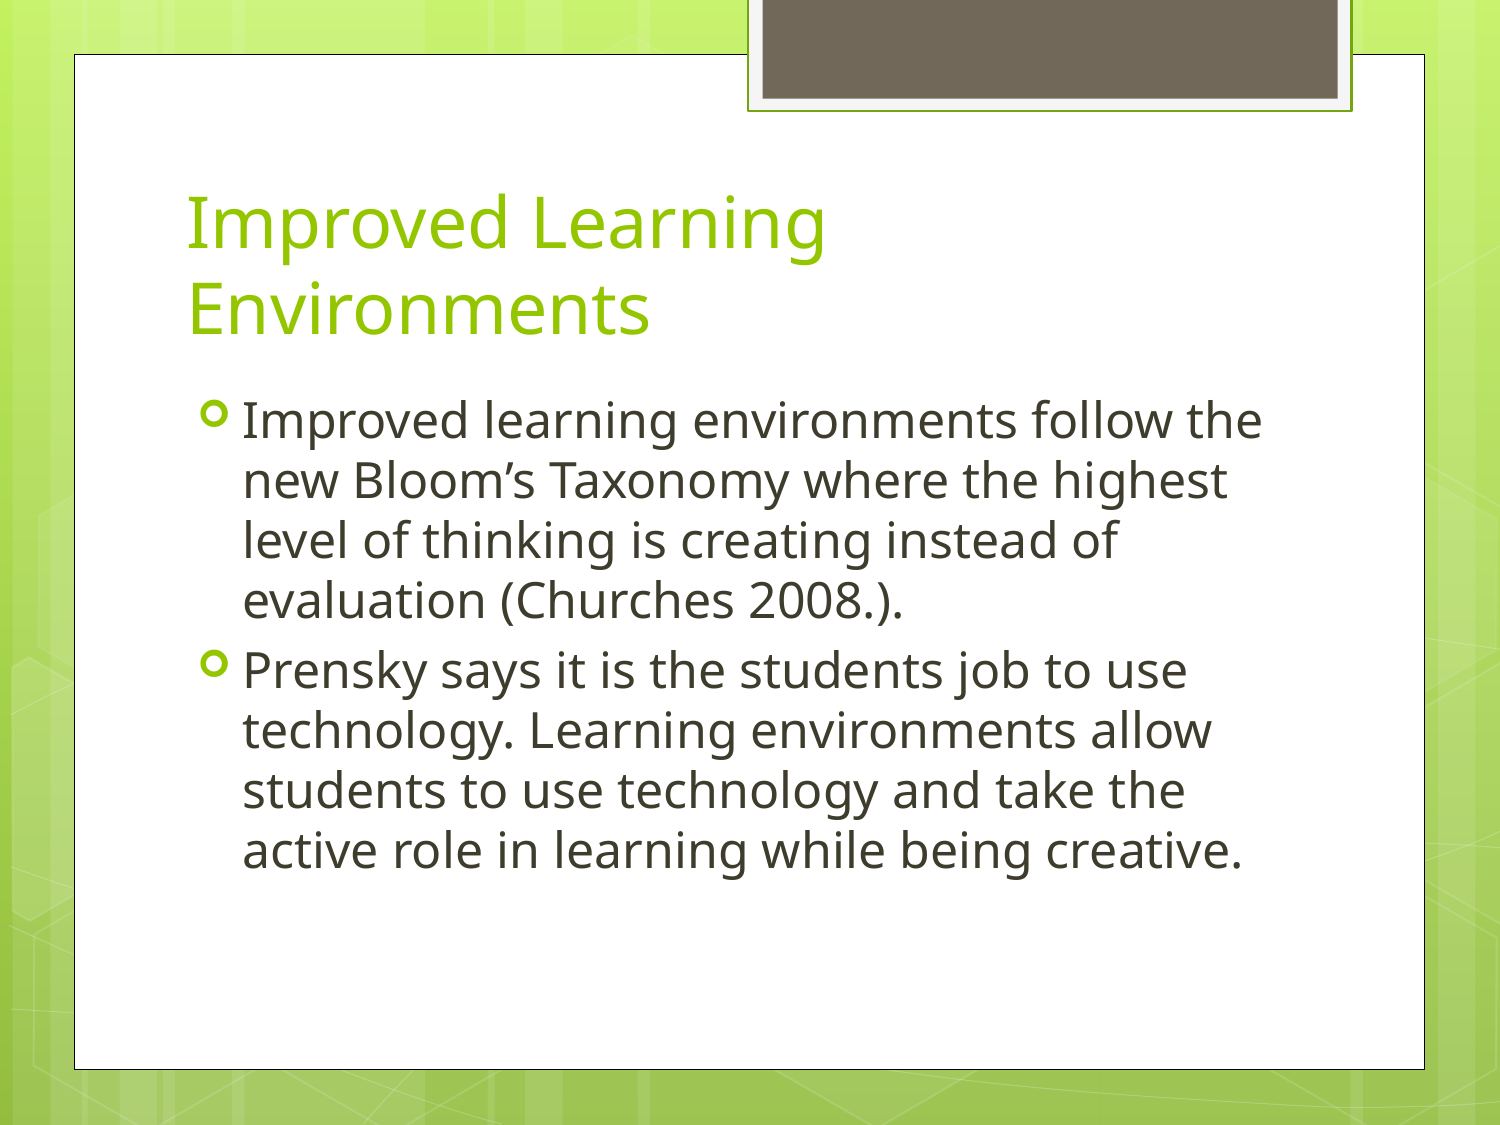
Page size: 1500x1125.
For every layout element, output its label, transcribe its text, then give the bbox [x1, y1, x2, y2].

list Improved learning environments follow the new Bloom’s Taxonomy where the highest level of thinking is creating instead of evaluation (Churches 2008.). Prensky says it is the students job to use technology. Learning environments allow students to use technology and take the active role in learning while being creative. [171, 381, 1283, 957]
title Improved Learning Environments [171, 168, 1324, 357]
